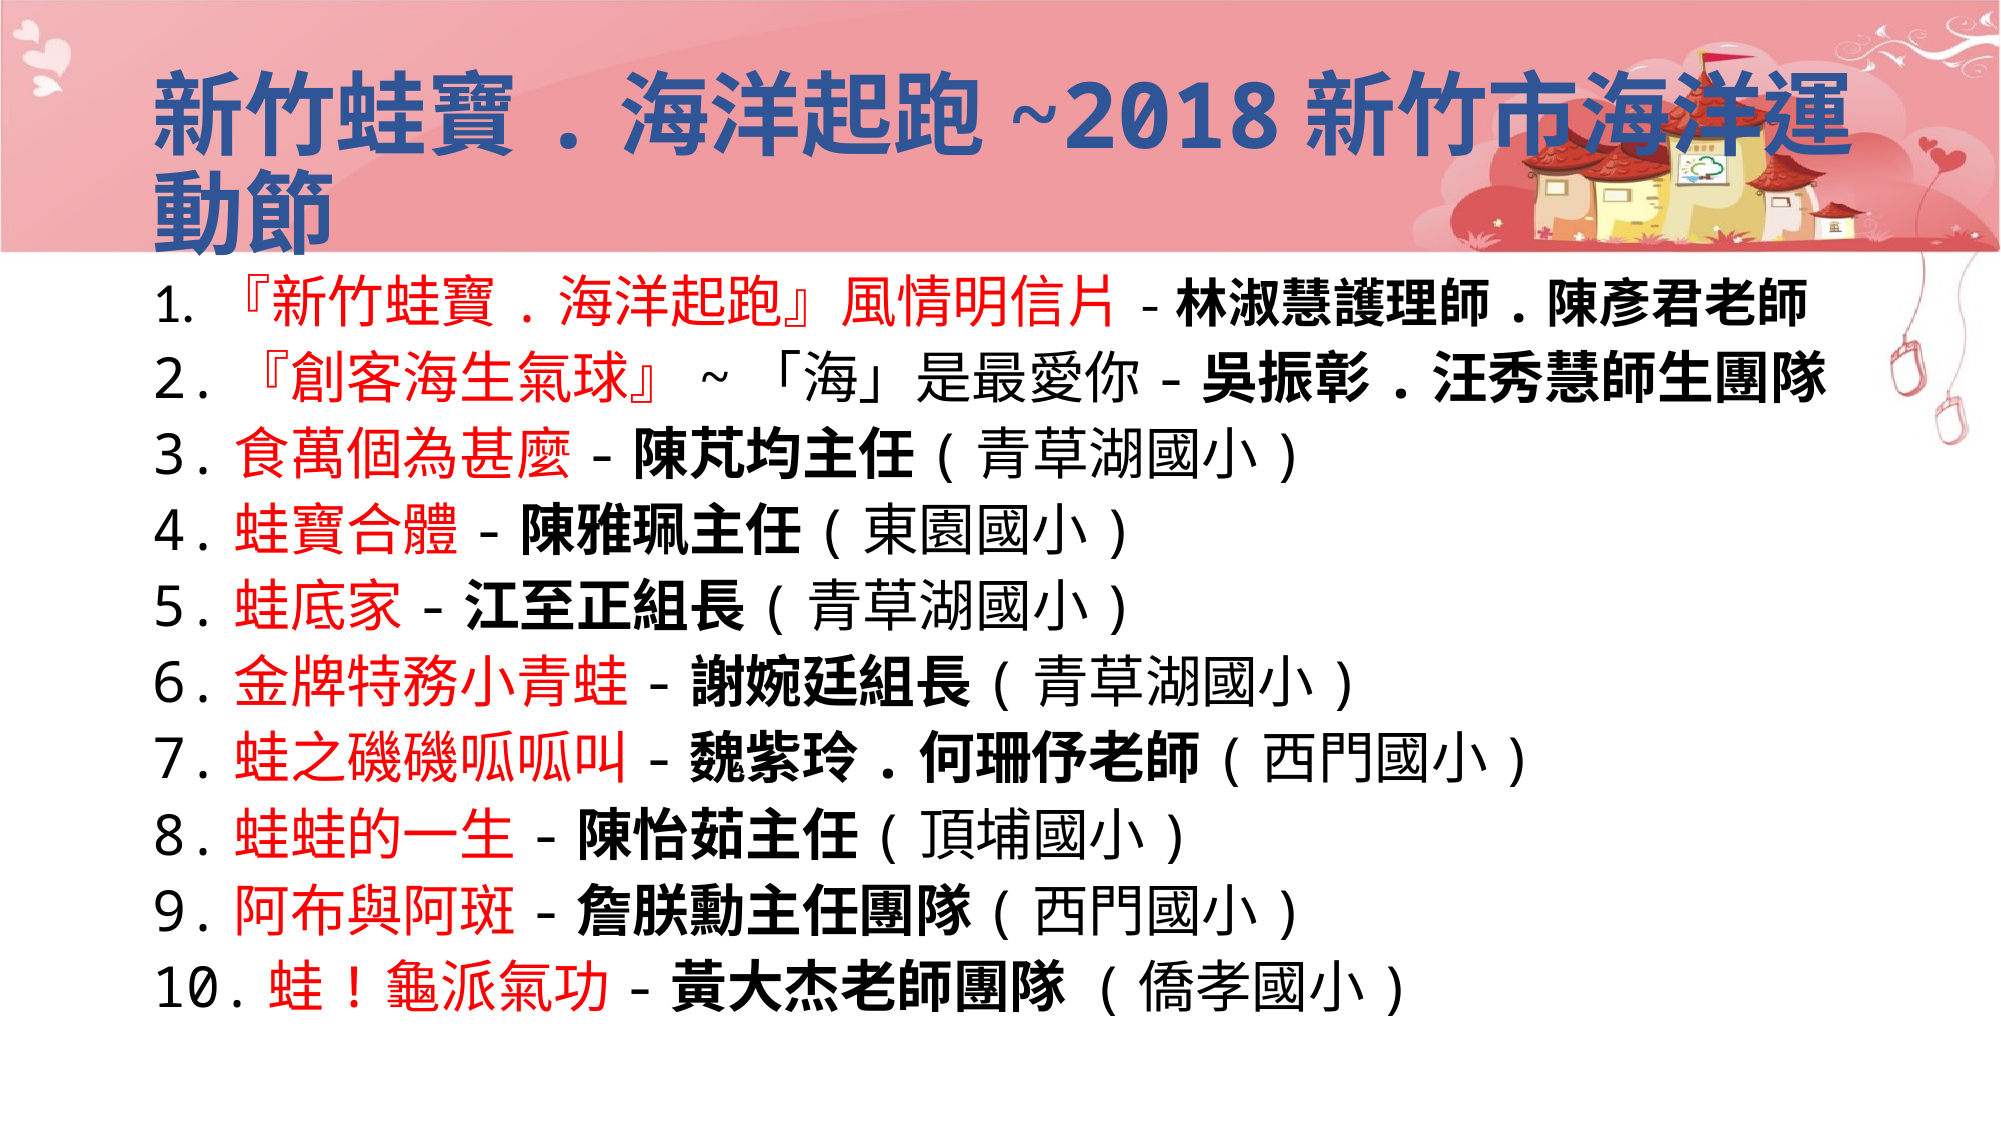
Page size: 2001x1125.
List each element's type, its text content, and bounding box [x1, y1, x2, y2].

picture [0, 0, 2001, 1125]
title 新竹蛙寶.海洋起跑~2018新竹市海洋運動節 [137, 59, 1950, 278]
list 1. 『新竹蛙寶.海洋起跑』風情明信片-林淑慧護理師.陳彥君老師 2.『創客海生氣球』~「海」是最愛你-吳振彰.汪秀慧師生團隊 3.食萬個為甚麼-陳芃均主任(青草湖國小) 4.蛙寶合體-陳雅珮主任(東園國小) 5.蛙底家-江至正組長(青草湖國小) 6.金牌特務小青蛙-謝婉廷組長(青草湖國小) 7.蛙之磯磯呱呱叫-魏紫玲.何珊伃老師(西門國小) 8.蛙蛙的一生-陳怡茹主任(頂埔國小) 9.阿布與阿斑-詹朕勳主任團隊(西門國小) 10.蛙!龜派氣功-黃大杰老師團隊 (僑孝國小) [137, 265, 1863, 1061]
